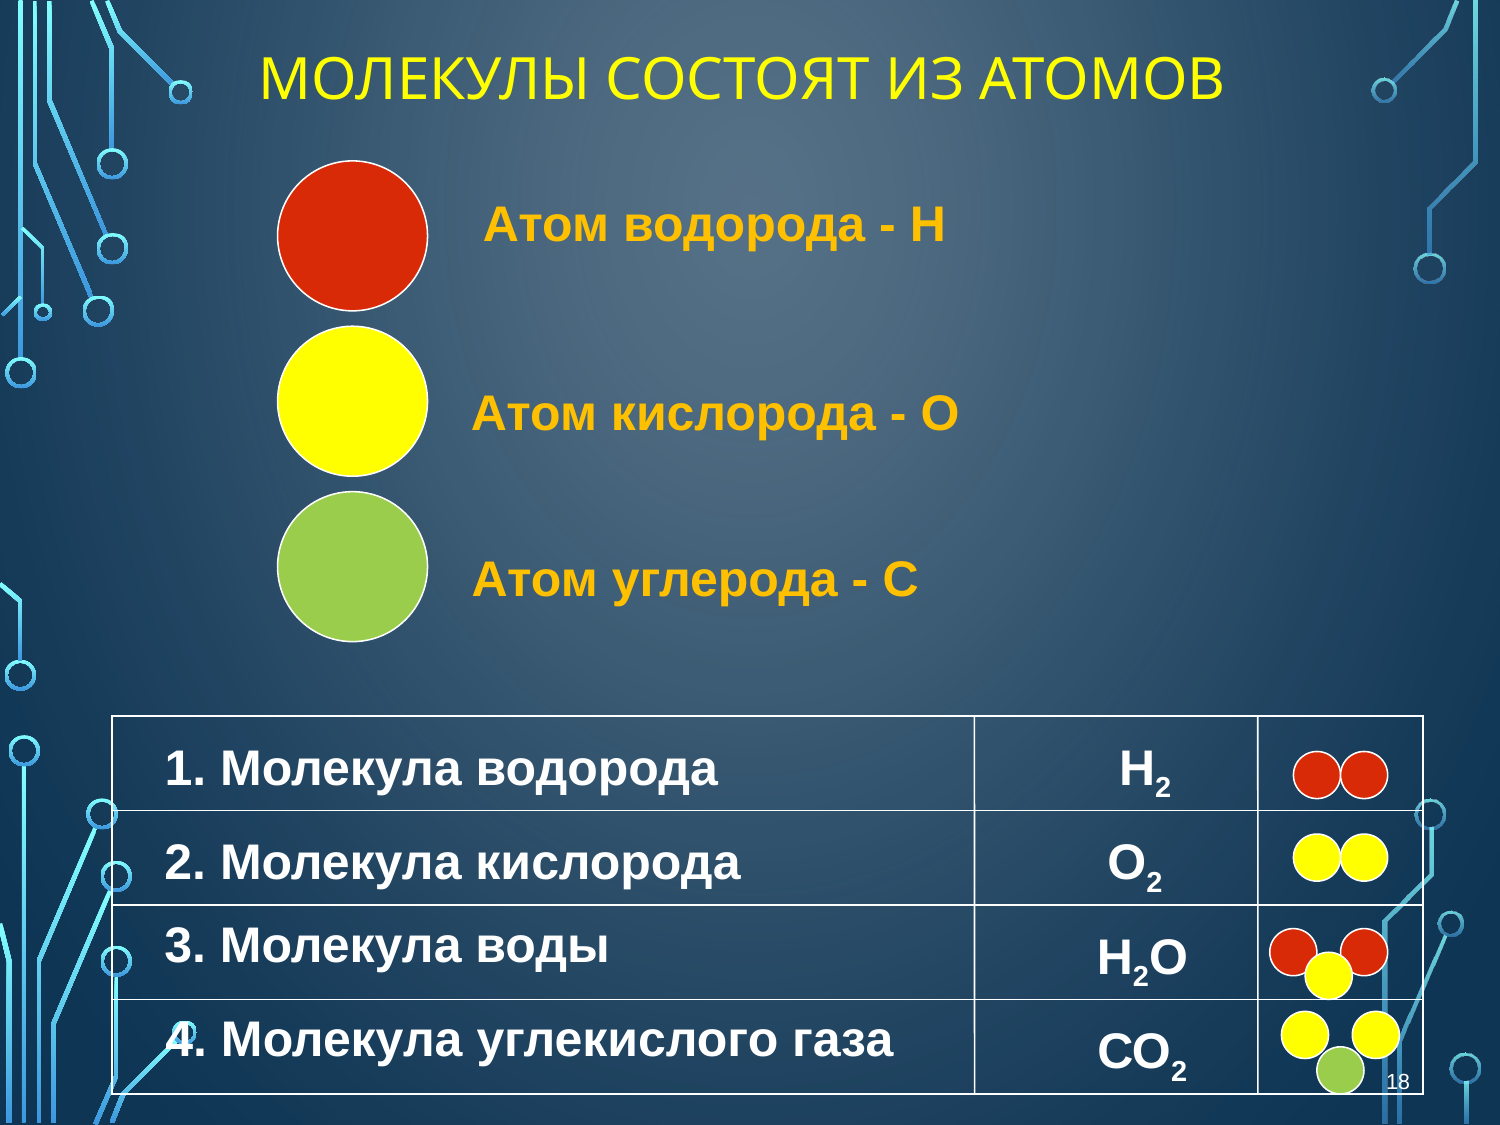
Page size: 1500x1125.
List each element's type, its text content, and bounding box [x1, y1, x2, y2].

text_box 3. Молекула воды [149, 904, 625, 980]
text_box 2. Молекула кислорода [149, 822, 756, 897]
text_box [1316, 1046, 1364, 1094]
text_box [1340, 751, 1388, 799]
text_box Атом водорода - Н [468, 184, 962, 260]
text_box [1258, 1000, 1424, 1094]
text_box [277, 160, 428, 311]
text_box [1258, 904, 1424, 1000]
text_box Н2О [1082, 916, 1204, 1000]
text_box [1269, 928, 1317, 976]
text_box [277, 326, 428, 477]
text_box [112, 716, 974, 810]
text_box [1340, 928, 1388, 976]
text_box [112, 1000, 1257, 1094]
slide_number 18 [1074, 1054, 1425, 1108]
text_box [277, 491, 428, 642]
text_box [1352, 1011, 1400, 1059]
text_box 4. Молекула углекислого газа [150, 999, 909, 1075]
text_box [1293, 751, 1340, 799]
text_box [112, 904, 1257, 1000]
text_box Н2 [1104, 727, 1223, 810]
text_box [975, 716, 1257, 810]
text_box [1281, 1011, 1329, 1059]
text_box Атом кислорода - О [456, 373, 975, 449]
text_box [1258, 716, 1424, 810]
title Молекулы состоят из атомов [243, 34, 1457, 127]
text_box [1305, 952, 1353, 1000]
text_box СО2 [1082, 1011, 1203, 1095]
text_box [1340, 834, 1388, 882]
text_box О2 [1092, 822, 1199, 906]
text_box [1258, 810, 1424, 904]
text_box Атом углерода - C [456, 538, 934, 614]
text_box [112, 810, 1257, 904]
text_box 1. Молекула водорода [149, 727, 734, 803]
text_box [1293, 834, 1341, 882]
